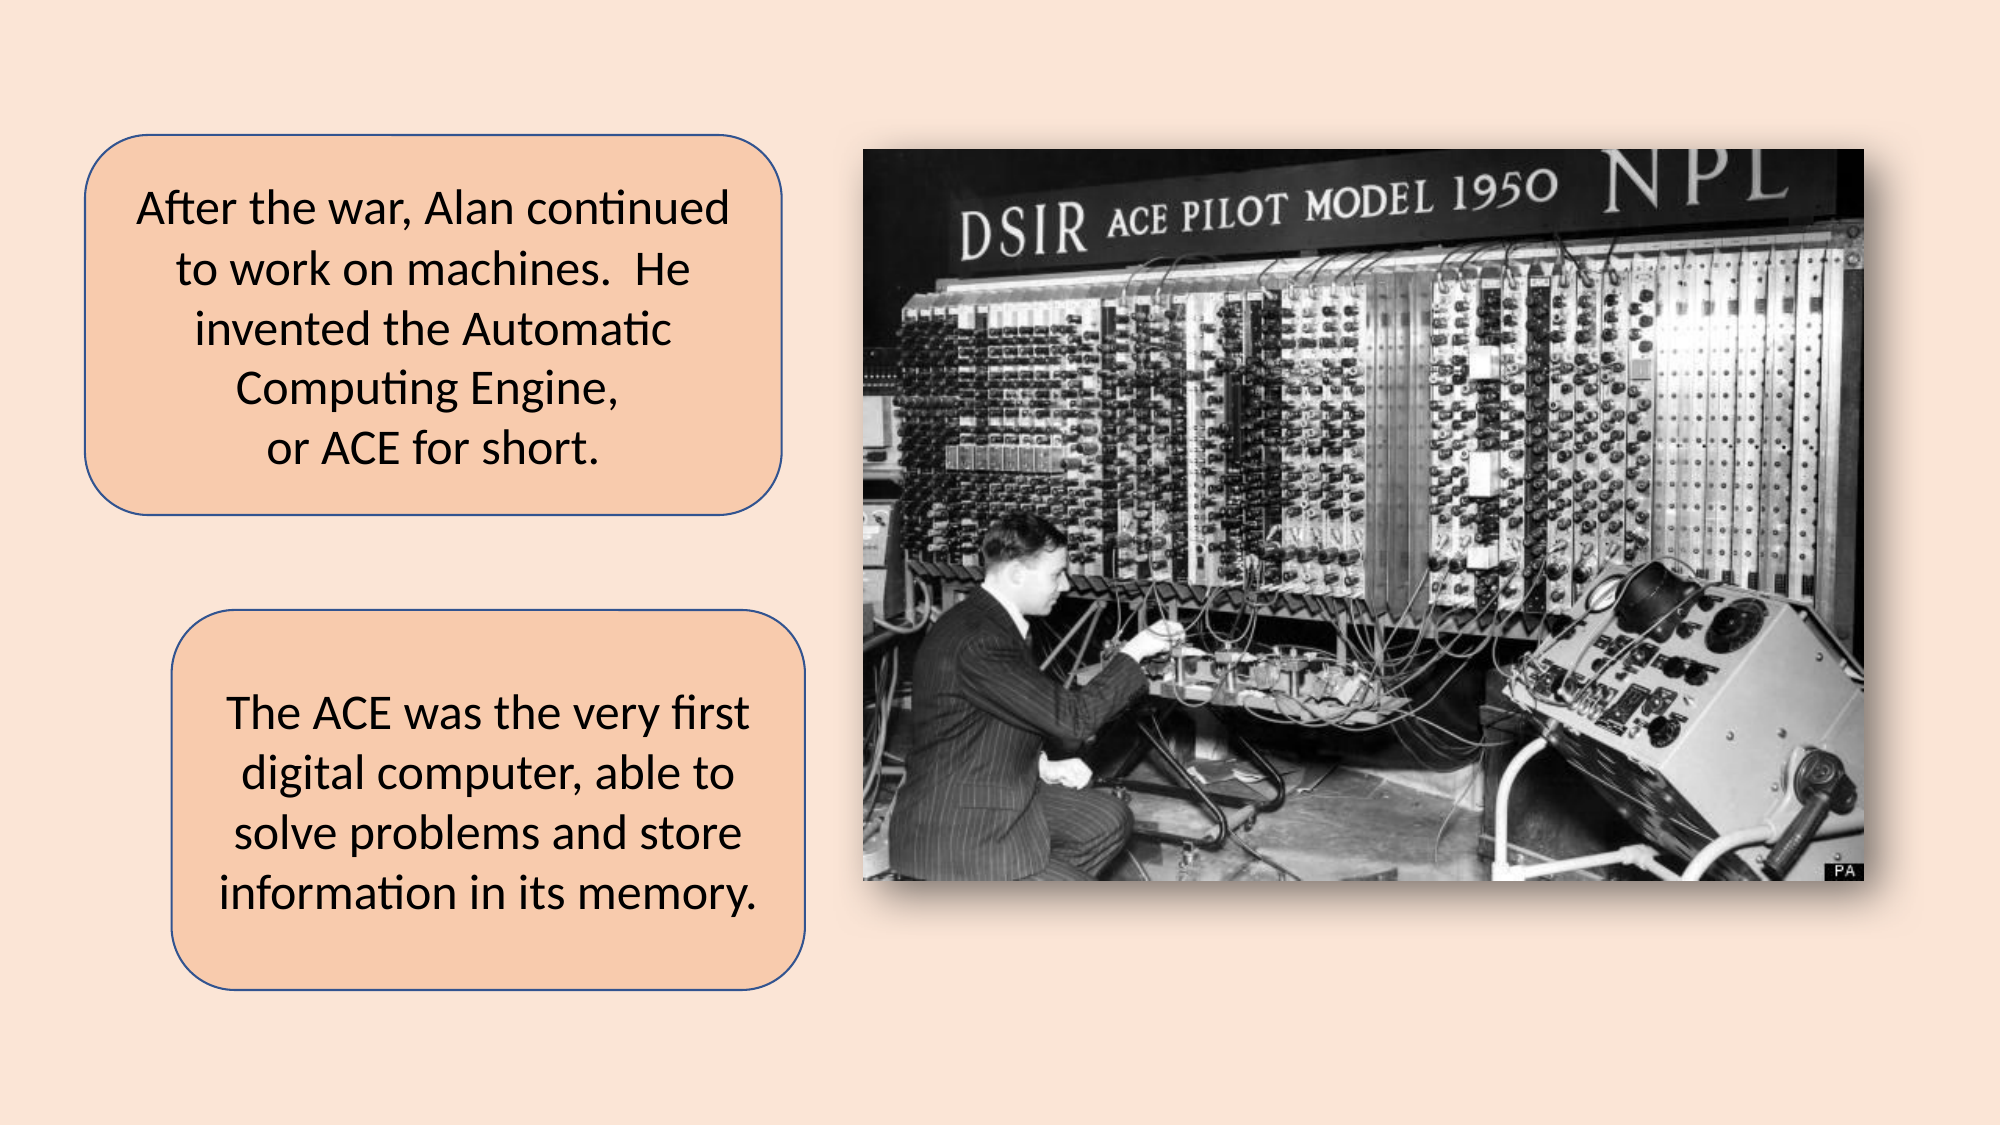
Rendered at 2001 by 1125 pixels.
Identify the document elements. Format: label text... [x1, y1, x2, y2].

picture [863, 149, 1864, 881]
text_box After the war, Alan continued to work on machines. He invented the Automatic Computing Engine, or ACE for short. [83, 133, 783, 517]
text_box The ACE was the very first digital computer, able to solve problems and store information in its memory. [170, 608, 806, 992]
